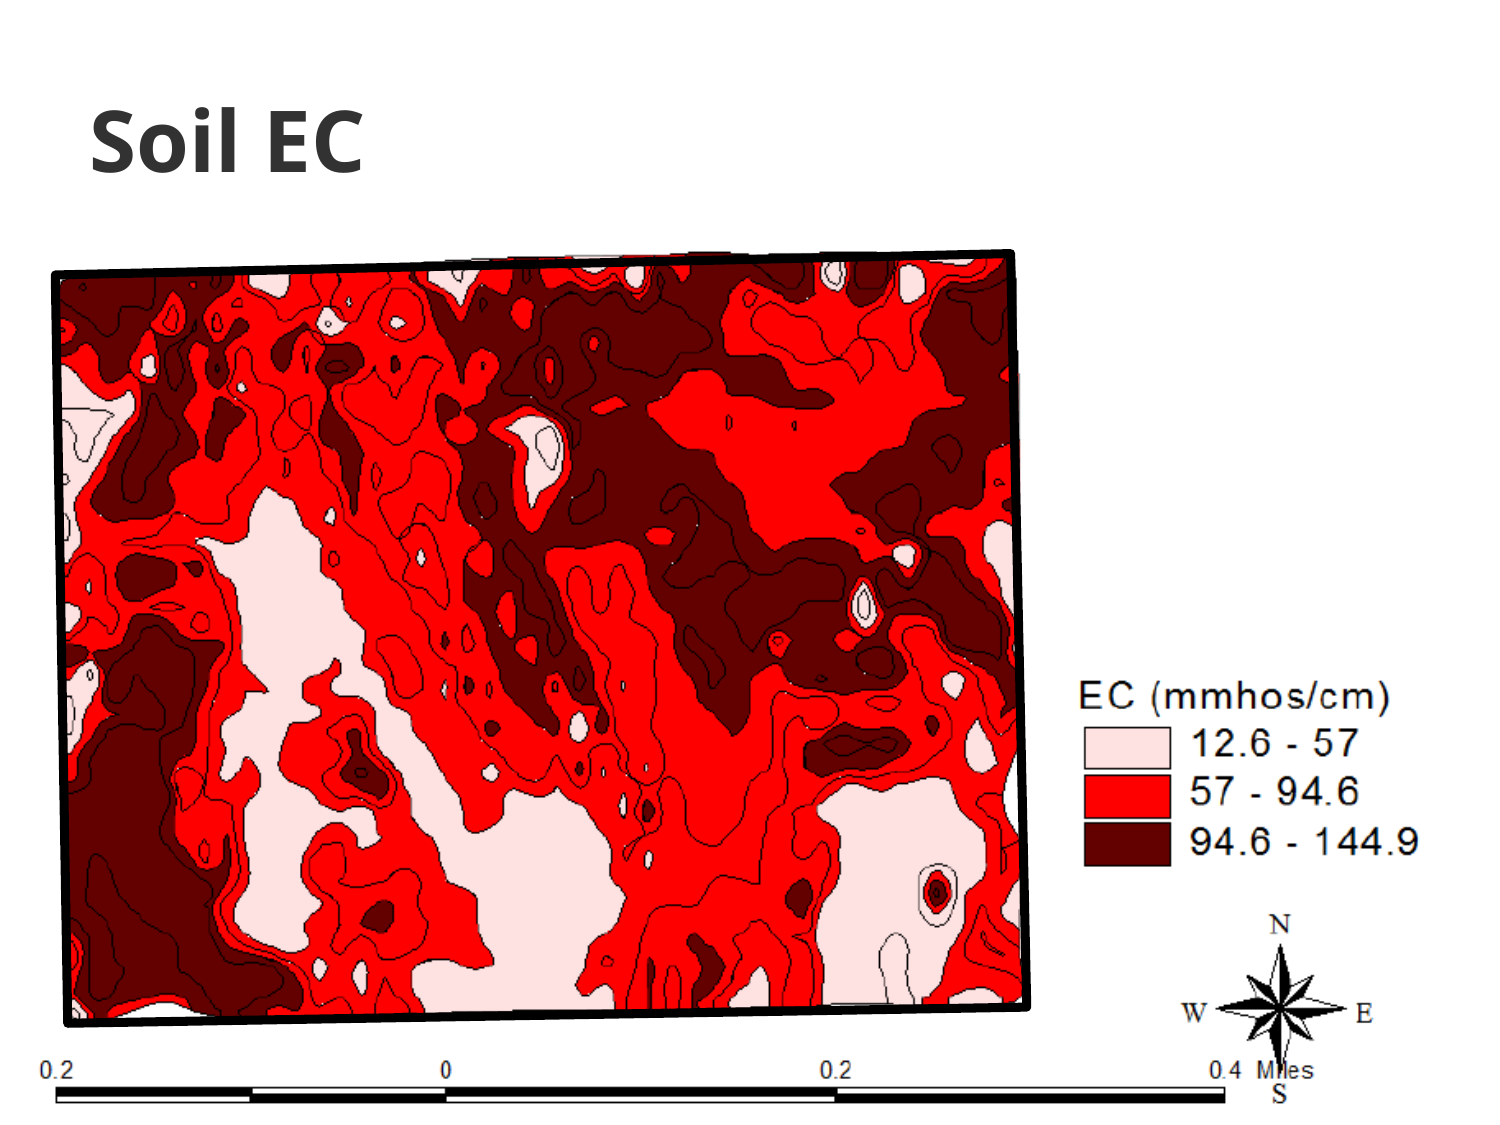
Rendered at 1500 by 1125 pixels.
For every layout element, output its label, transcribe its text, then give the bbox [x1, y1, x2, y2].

title Soil EC [75, 45, 1425, 224]
picture [0, 224, 1459, 1125]
